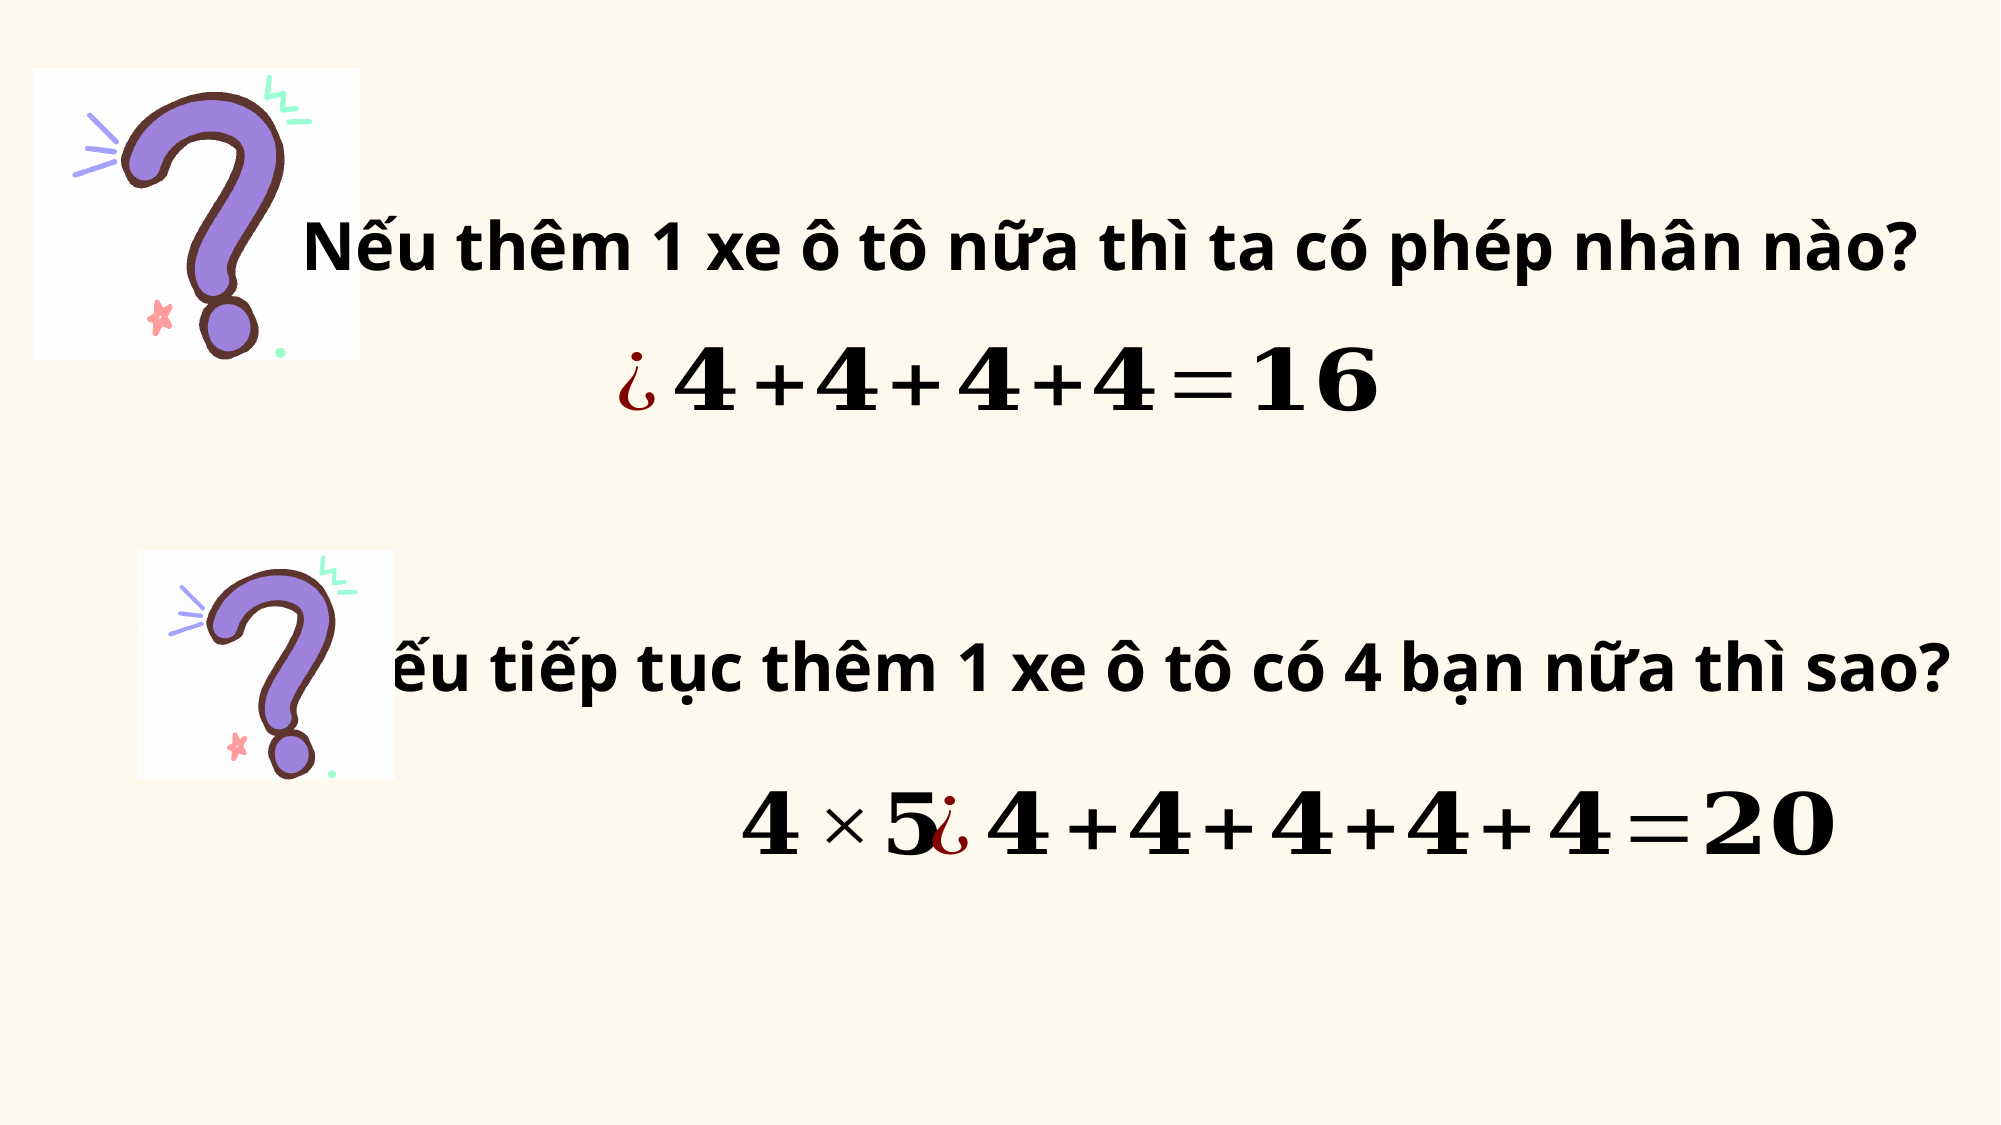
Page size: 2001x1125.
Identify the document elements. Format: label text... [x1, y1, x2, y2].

text_box Nếu tiếp tục thêm 1 xe ô tô có 4 bạn nữa thì sao? [395, 576, 2000, 712]
picture [137, 550, 395, 780]
text_box Nếu thêm 1 xe ô tô nữa thì ta có phép nhân nào? [360, 156, 1967, 292]
picture [33, 68, 360, 360]
